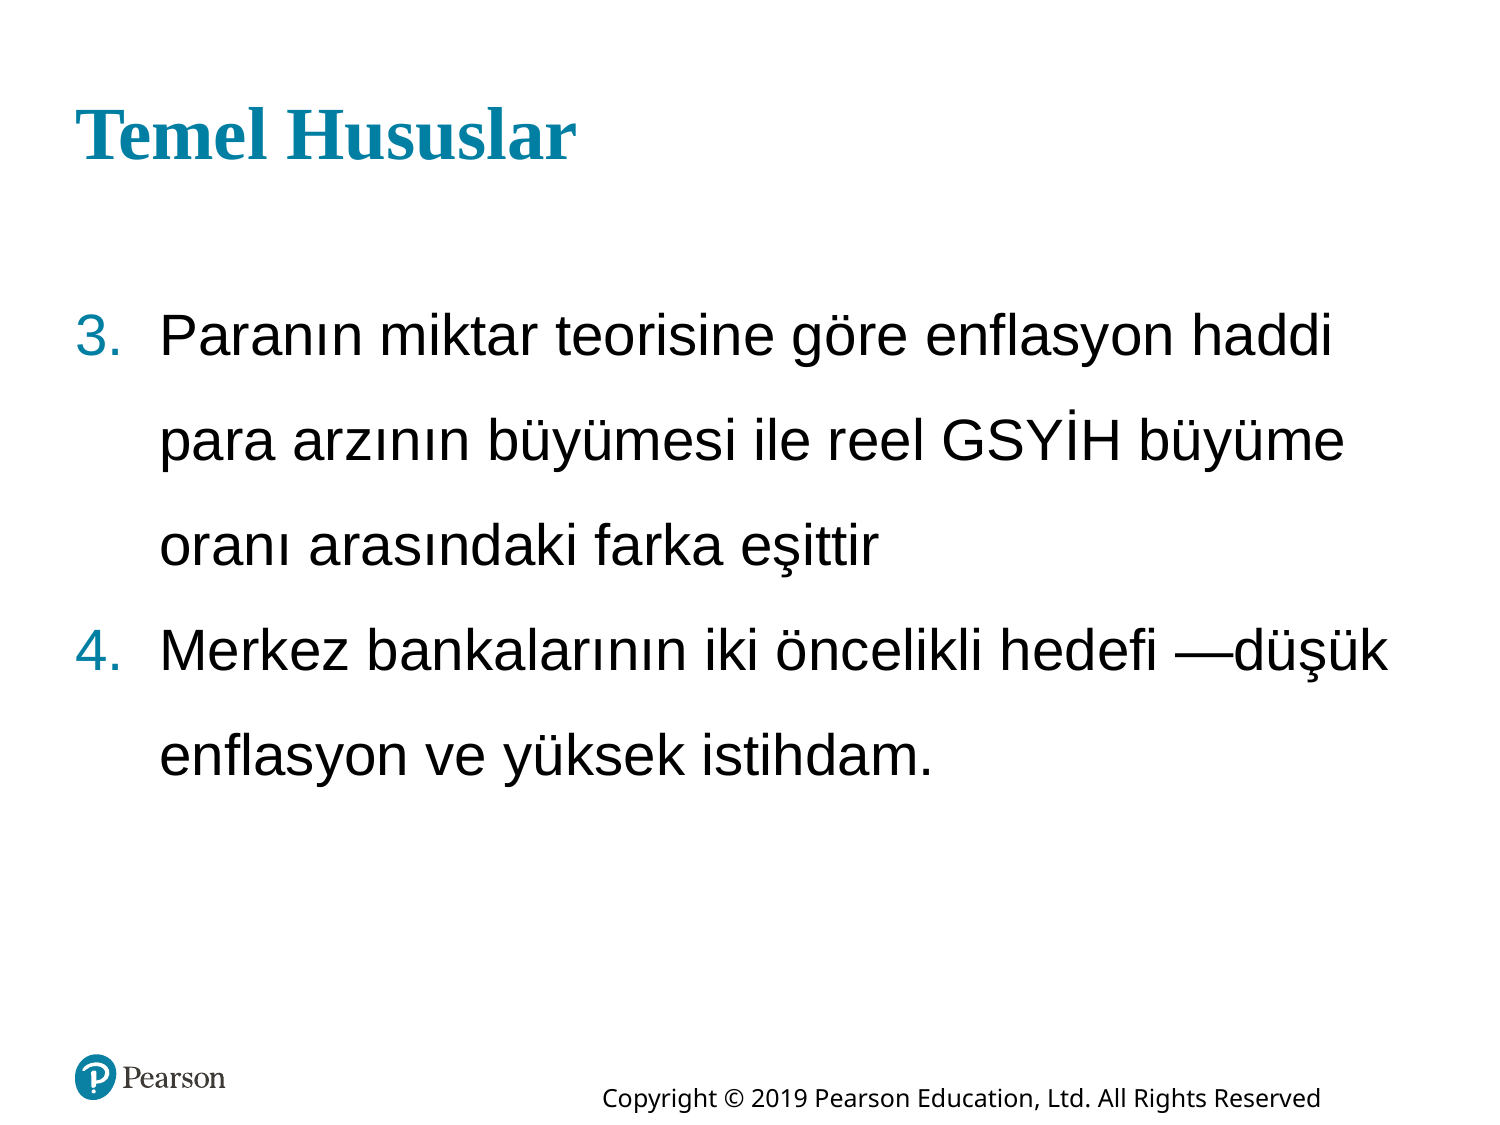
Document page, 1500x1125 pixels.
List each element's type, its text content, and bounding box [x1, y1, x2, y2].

title Temel Hususlar [75, 72, 1425, 175]
list Paranın miktar teorisine göre enflasyon haddi para arzının büyümesi ile reel GSYİH büyüme oranı arasındaki farka eşittir Merkez bankalarının iki öncelikli hedefi —düşük enflasyon ve yüksek istihdam. [75, 262, 1425, 1013]
